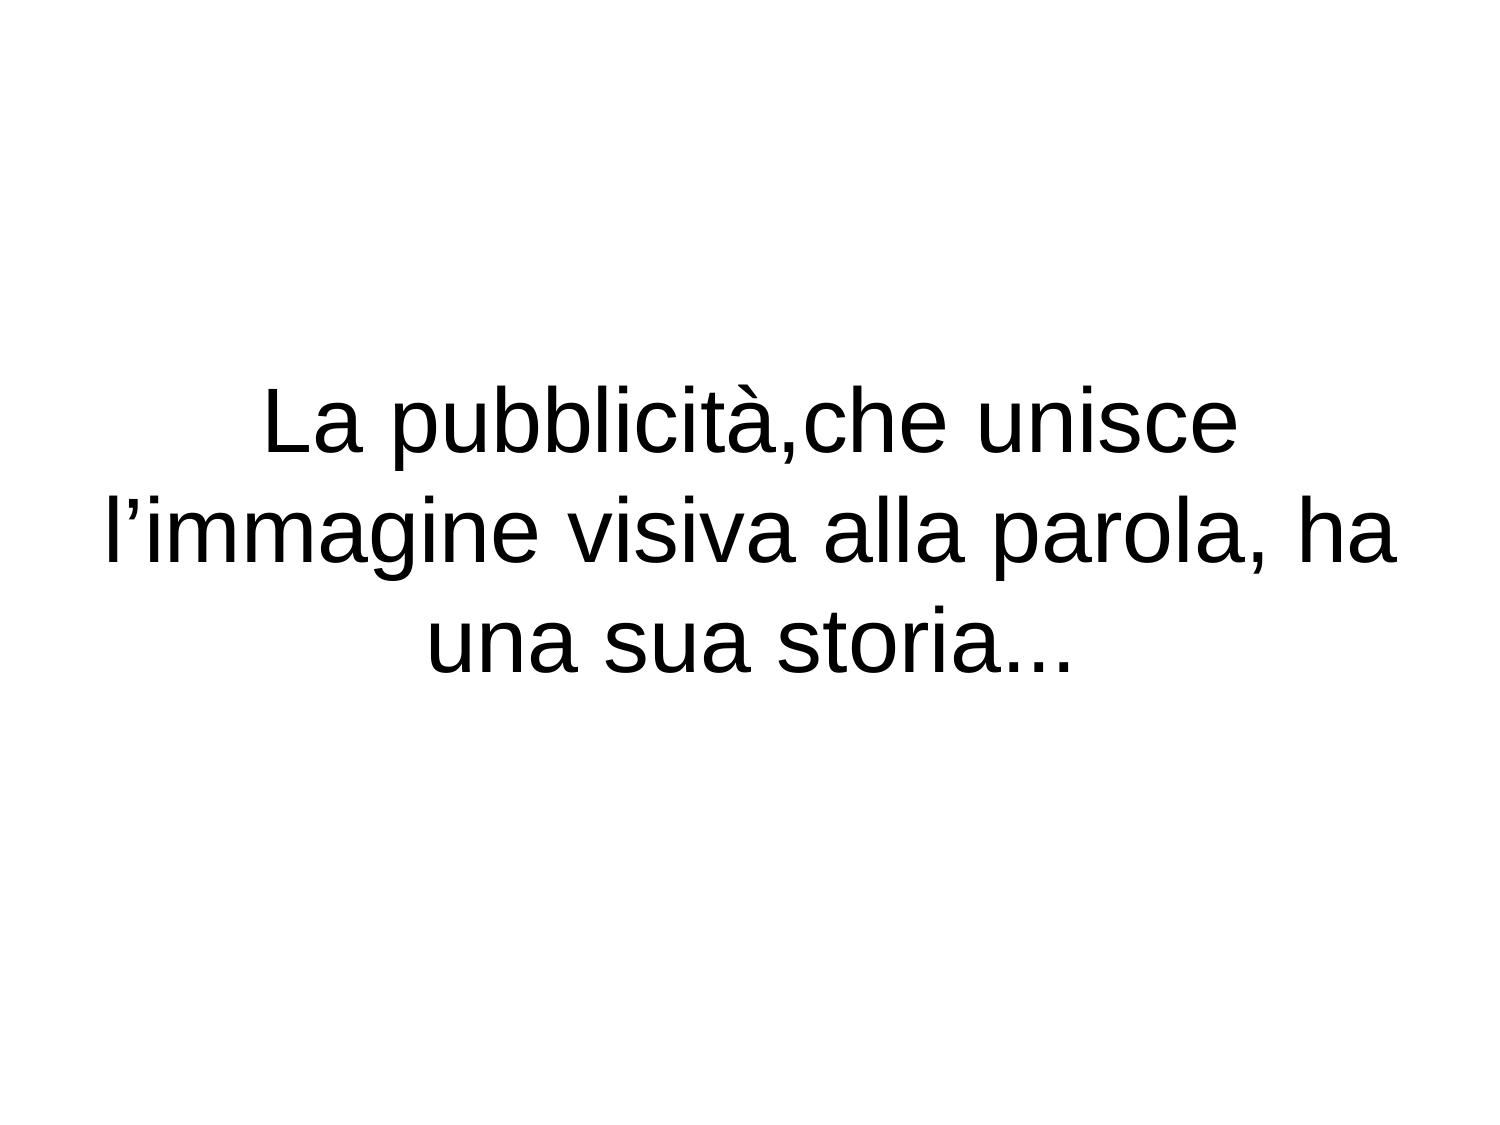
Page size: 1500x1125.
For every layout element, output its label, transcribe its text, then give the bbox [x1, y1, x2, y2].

title La pubblicità,che unisce l’immagine visiva alla parola, ha una sua storia... [76, 208, 1427, 844]
